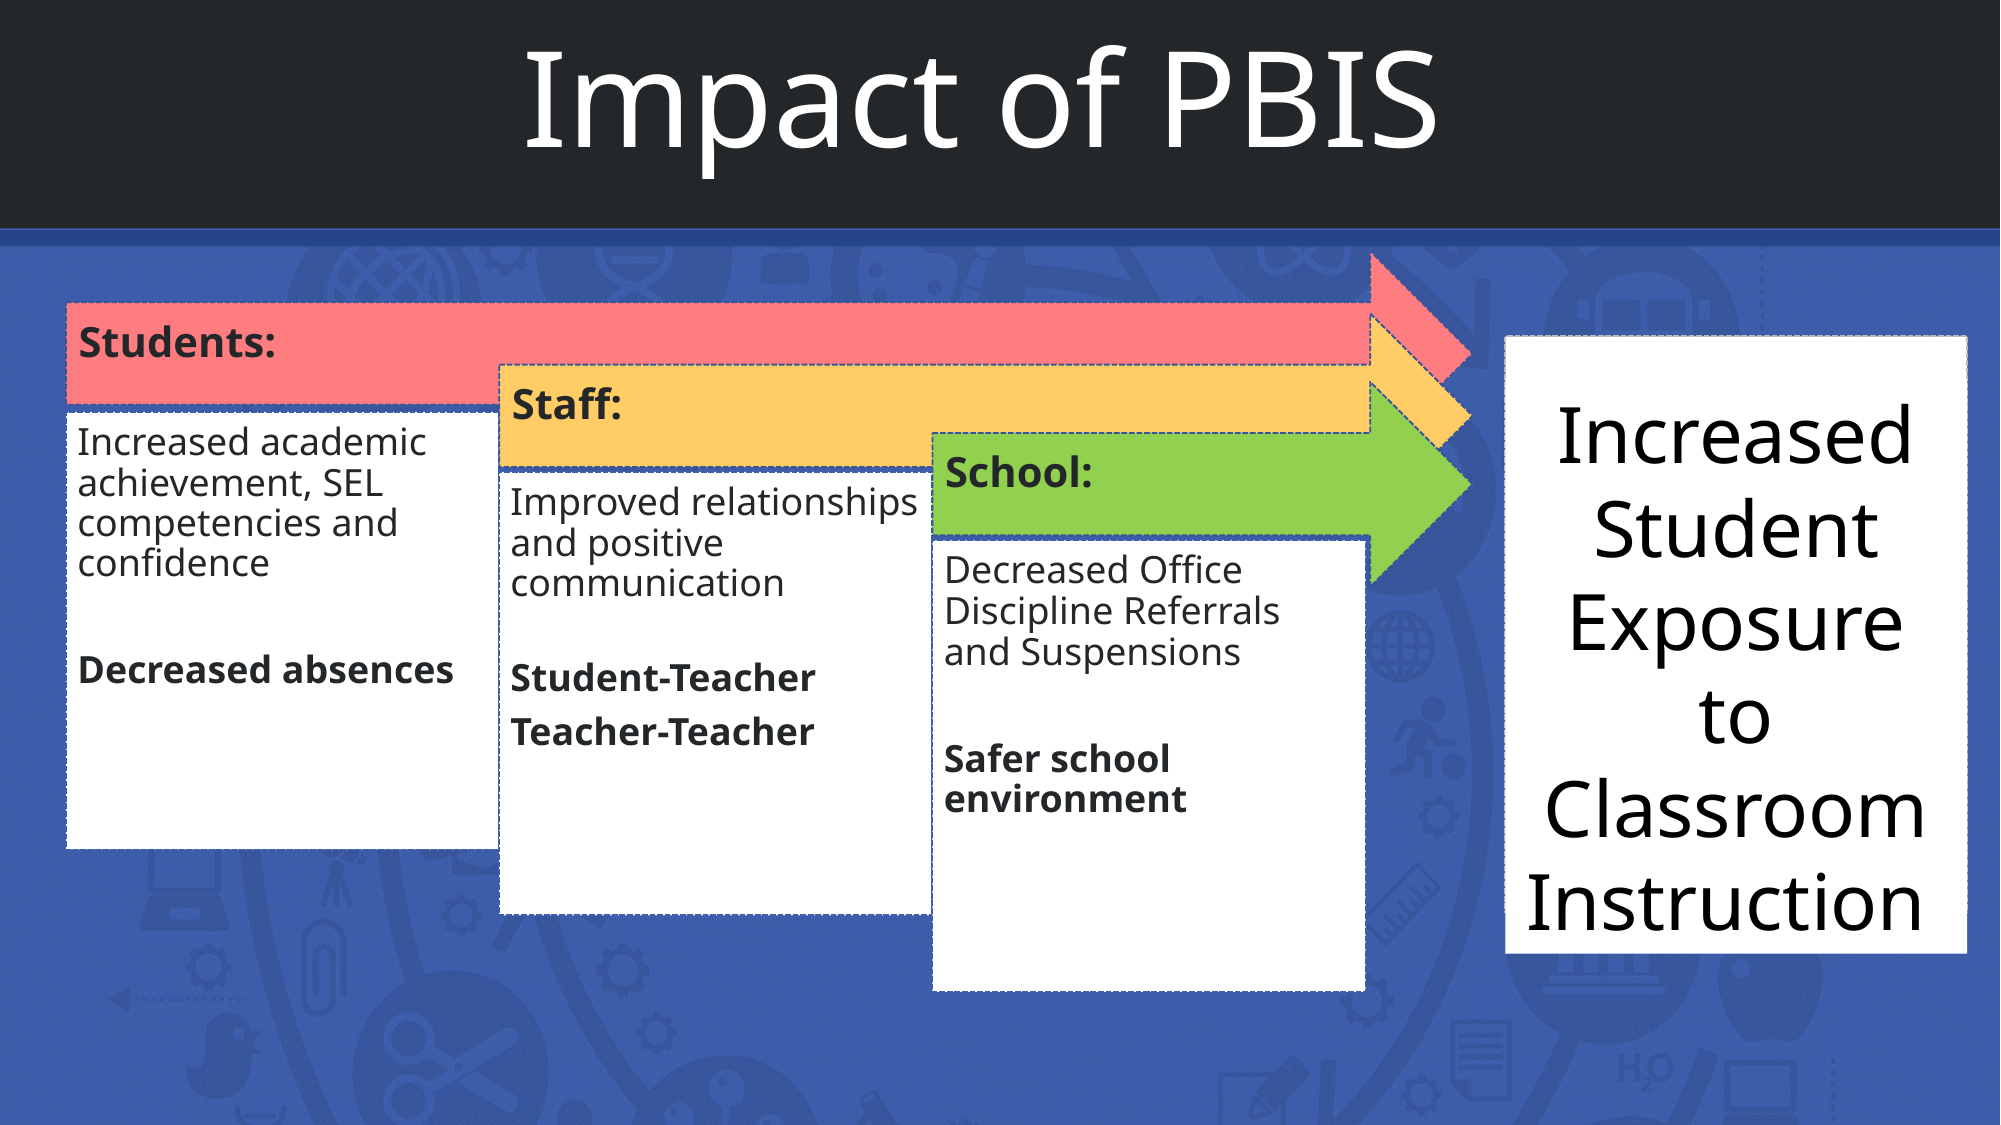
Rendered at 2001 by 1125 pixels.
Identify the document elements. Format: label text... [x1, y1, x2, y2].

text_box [1505, 336, 1968, 913]
title Impact of PBIS [66, 57, 1933, 182]
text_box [65, 127, 1473, 1078]
picture [0, 229, 2000, 1125]
